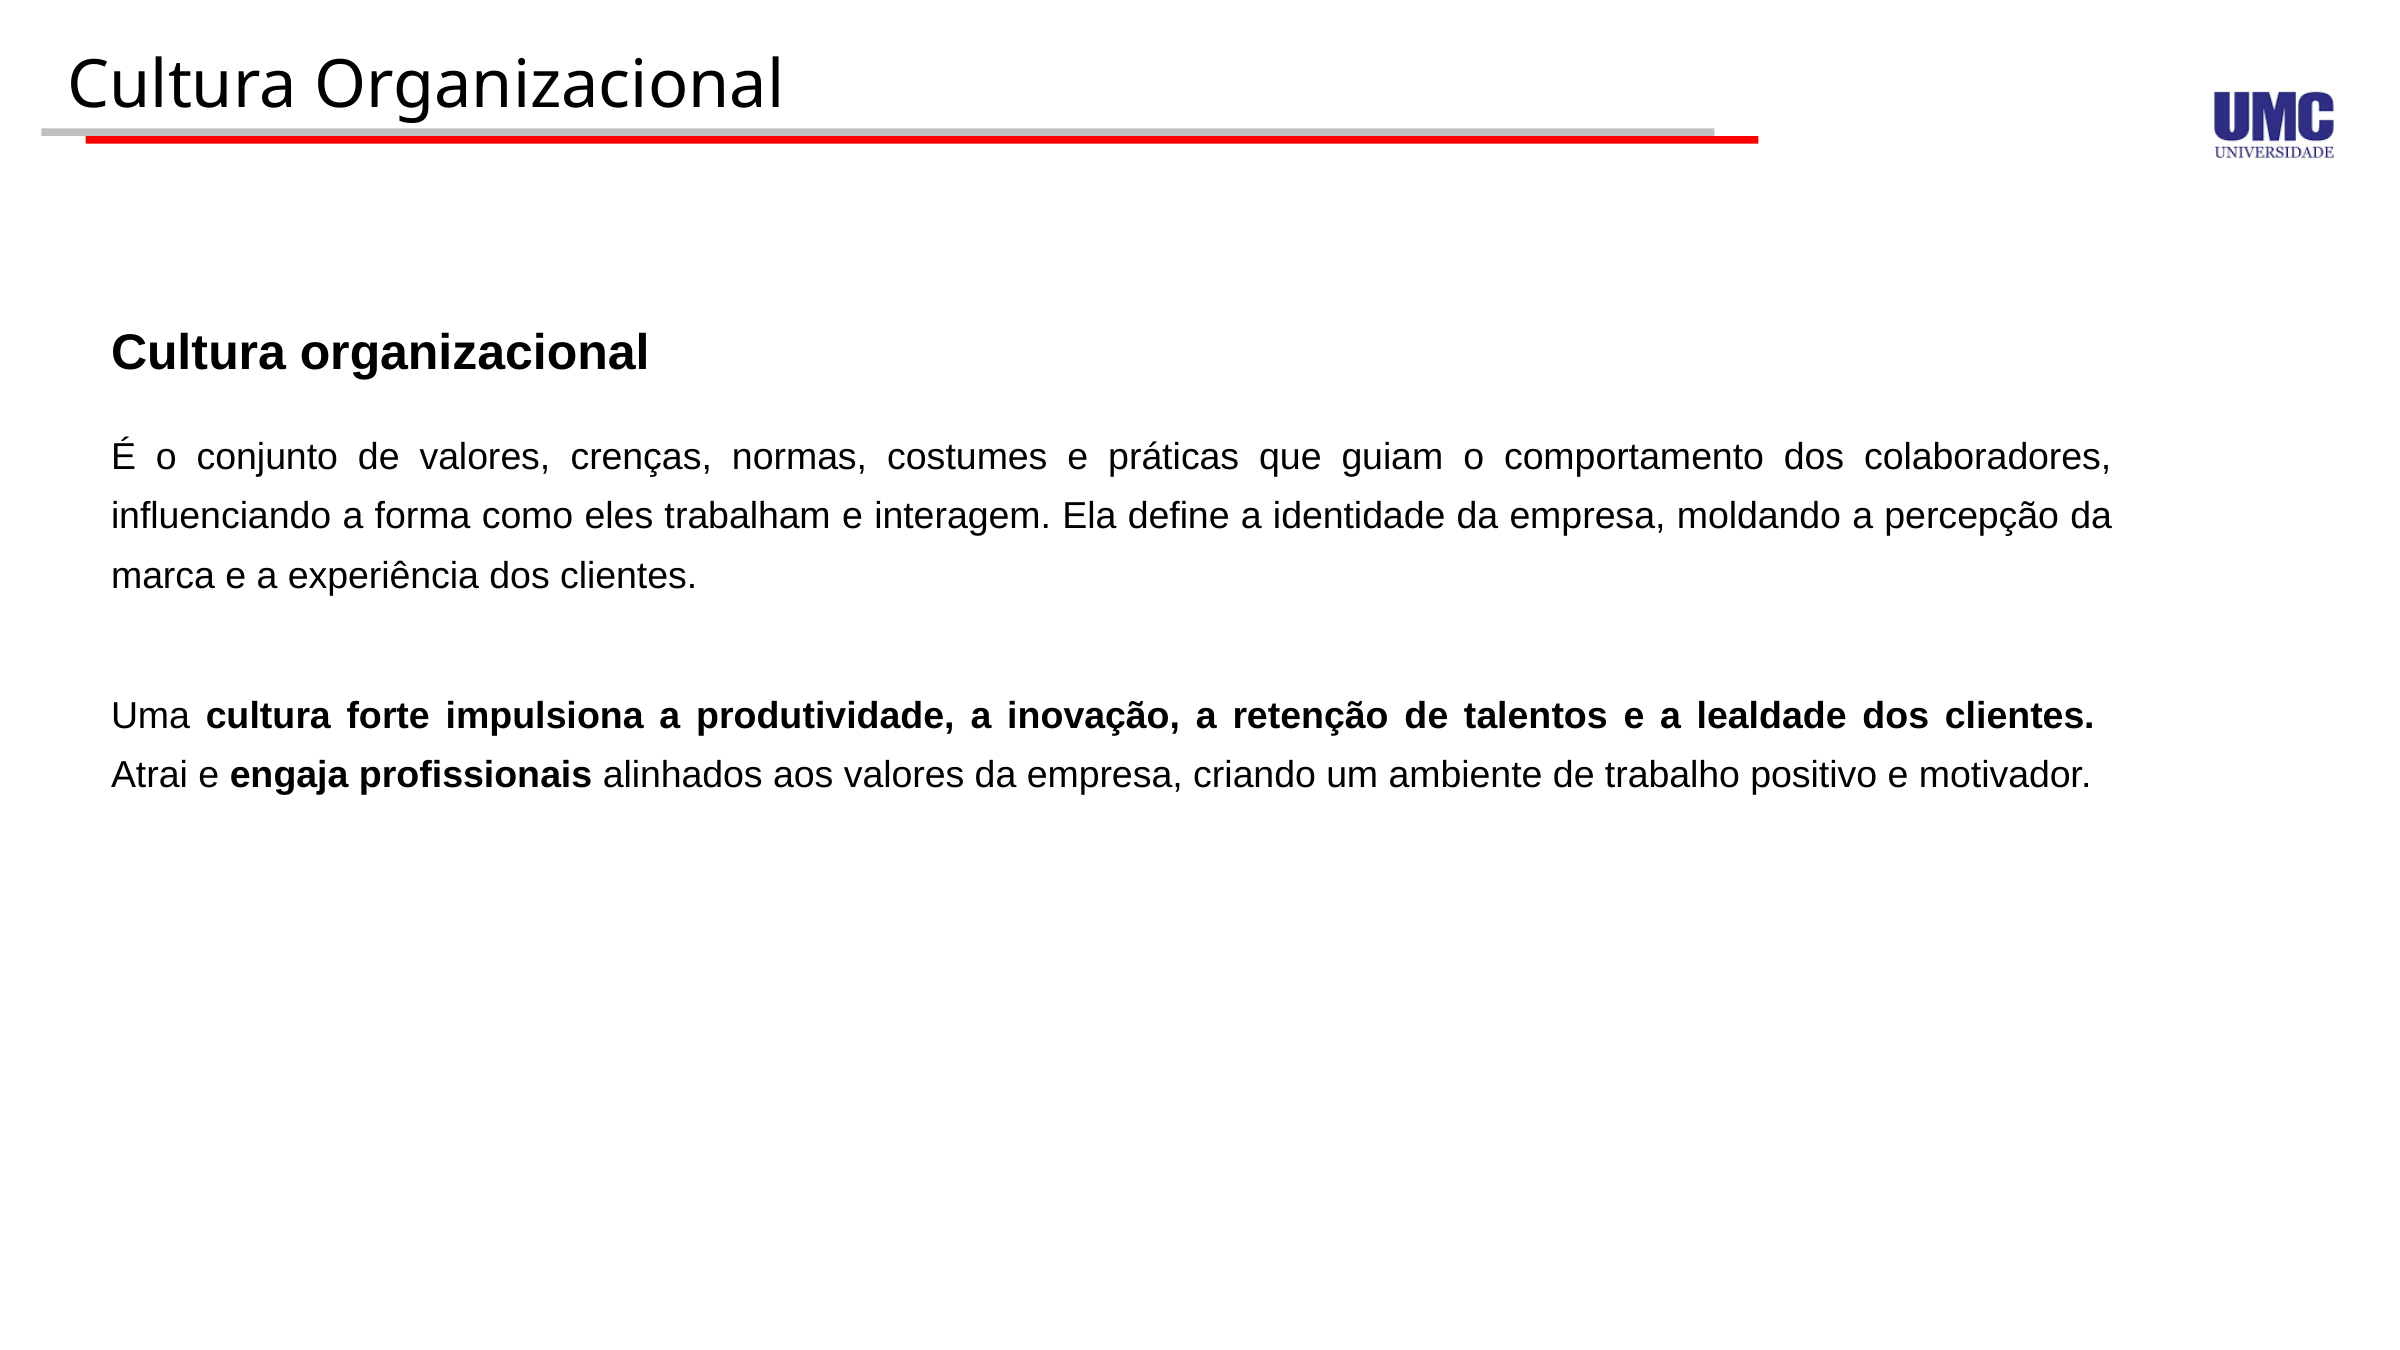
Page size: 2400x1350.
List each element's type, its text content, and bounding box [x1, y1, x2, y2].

text_box Cultura organizacional [111, 322, 777, 381]
text_box [40, 127, 1715, 137]
text_box Planejamento Estratégico – Metodologia de Implantação [13, 27, 1962, 113]
text_box É o conjunto de valores, crenças, normas, costumes e práticas que guiam o comportamento dos colaboradores, influenciando a forma como eles trabalham e interagem. Ela define a identidade da empresa, moldando a percepção da marca e a experiência dos clientes. [111, 417, 2113, 716]
text_box Uma cultura forte impulsiona a produtividade, a inovação, a retenção de talentos e a lealdade dos clientes. Atrai e engaja profissionais alinhados aos valores da empresa, criando um ambiente de trabalho positivo e motivador. [110, 676, 2097, 915]
text_box [85, 135, 199, 145]
picture [2148, 0, 2400, 252]
text_box Balanced Scorecard - estrutura [199, 134, 2148, 221]
text_box Cultura Organizacional [52, 33, 818, 127]
